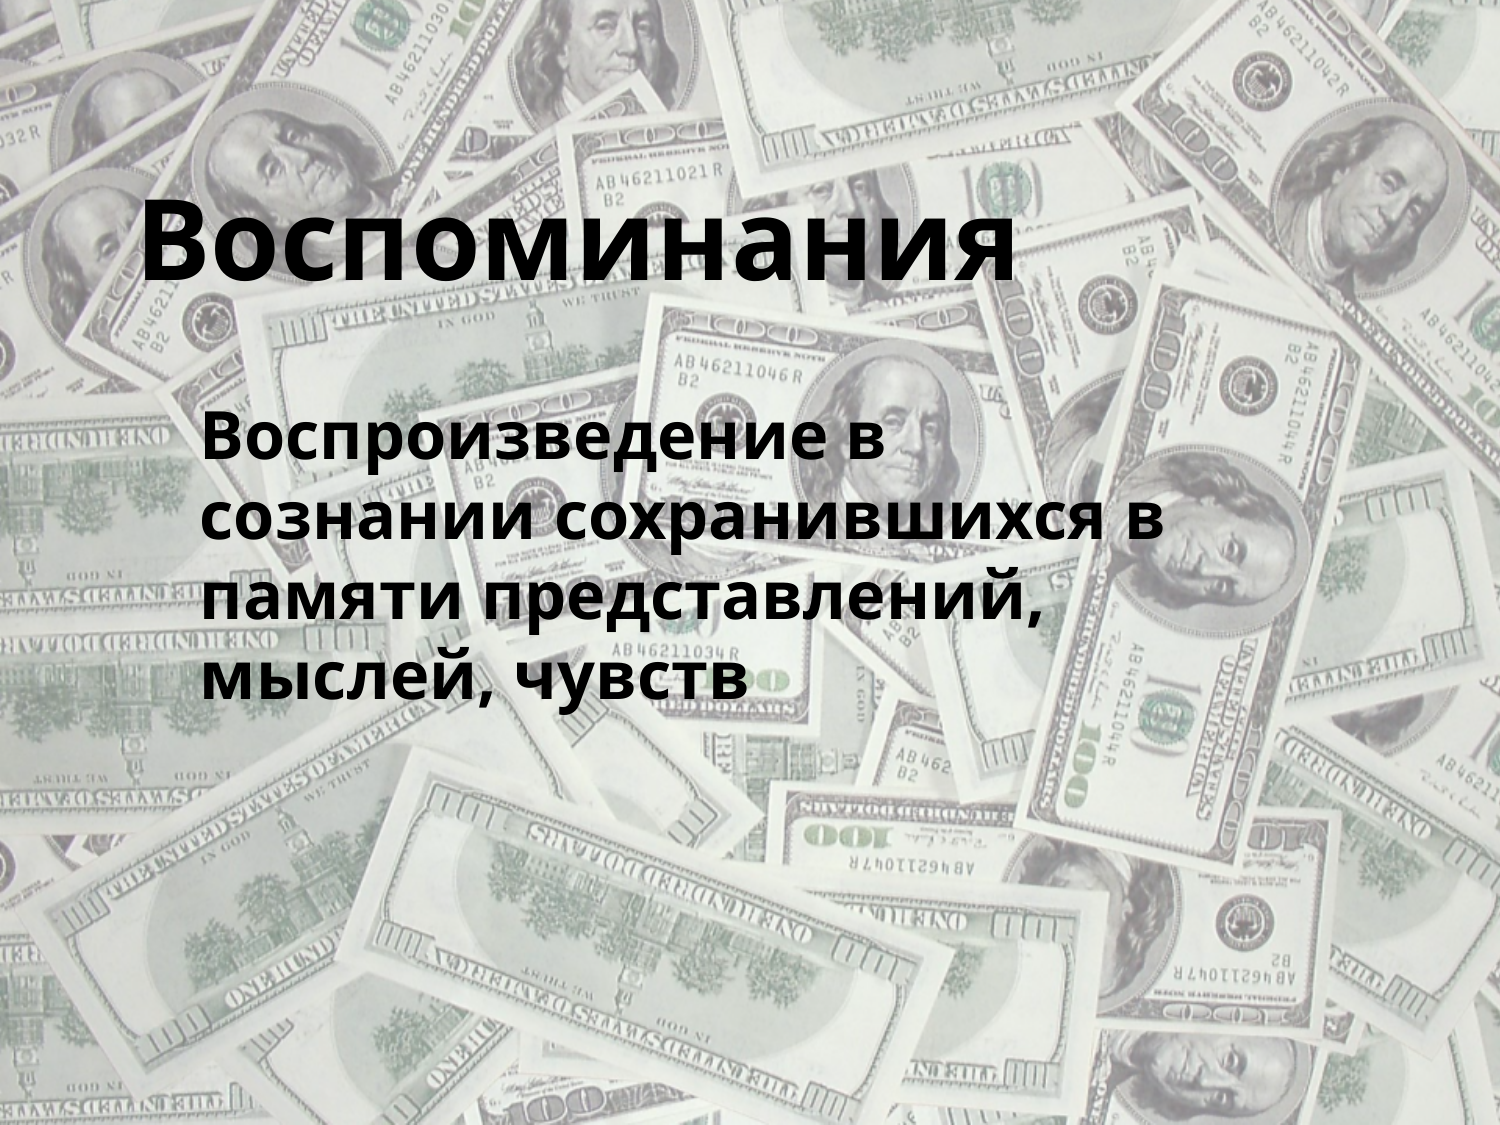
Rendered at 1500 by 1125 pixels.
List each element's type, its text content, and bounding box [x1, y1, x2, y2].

text_box Воспроизведение в сознании сохранившихся в памяти представлений, мыслей, чувств [185, 385, 1190, 720]
text_box Воспоминания [120, 160, 1037, 311]
